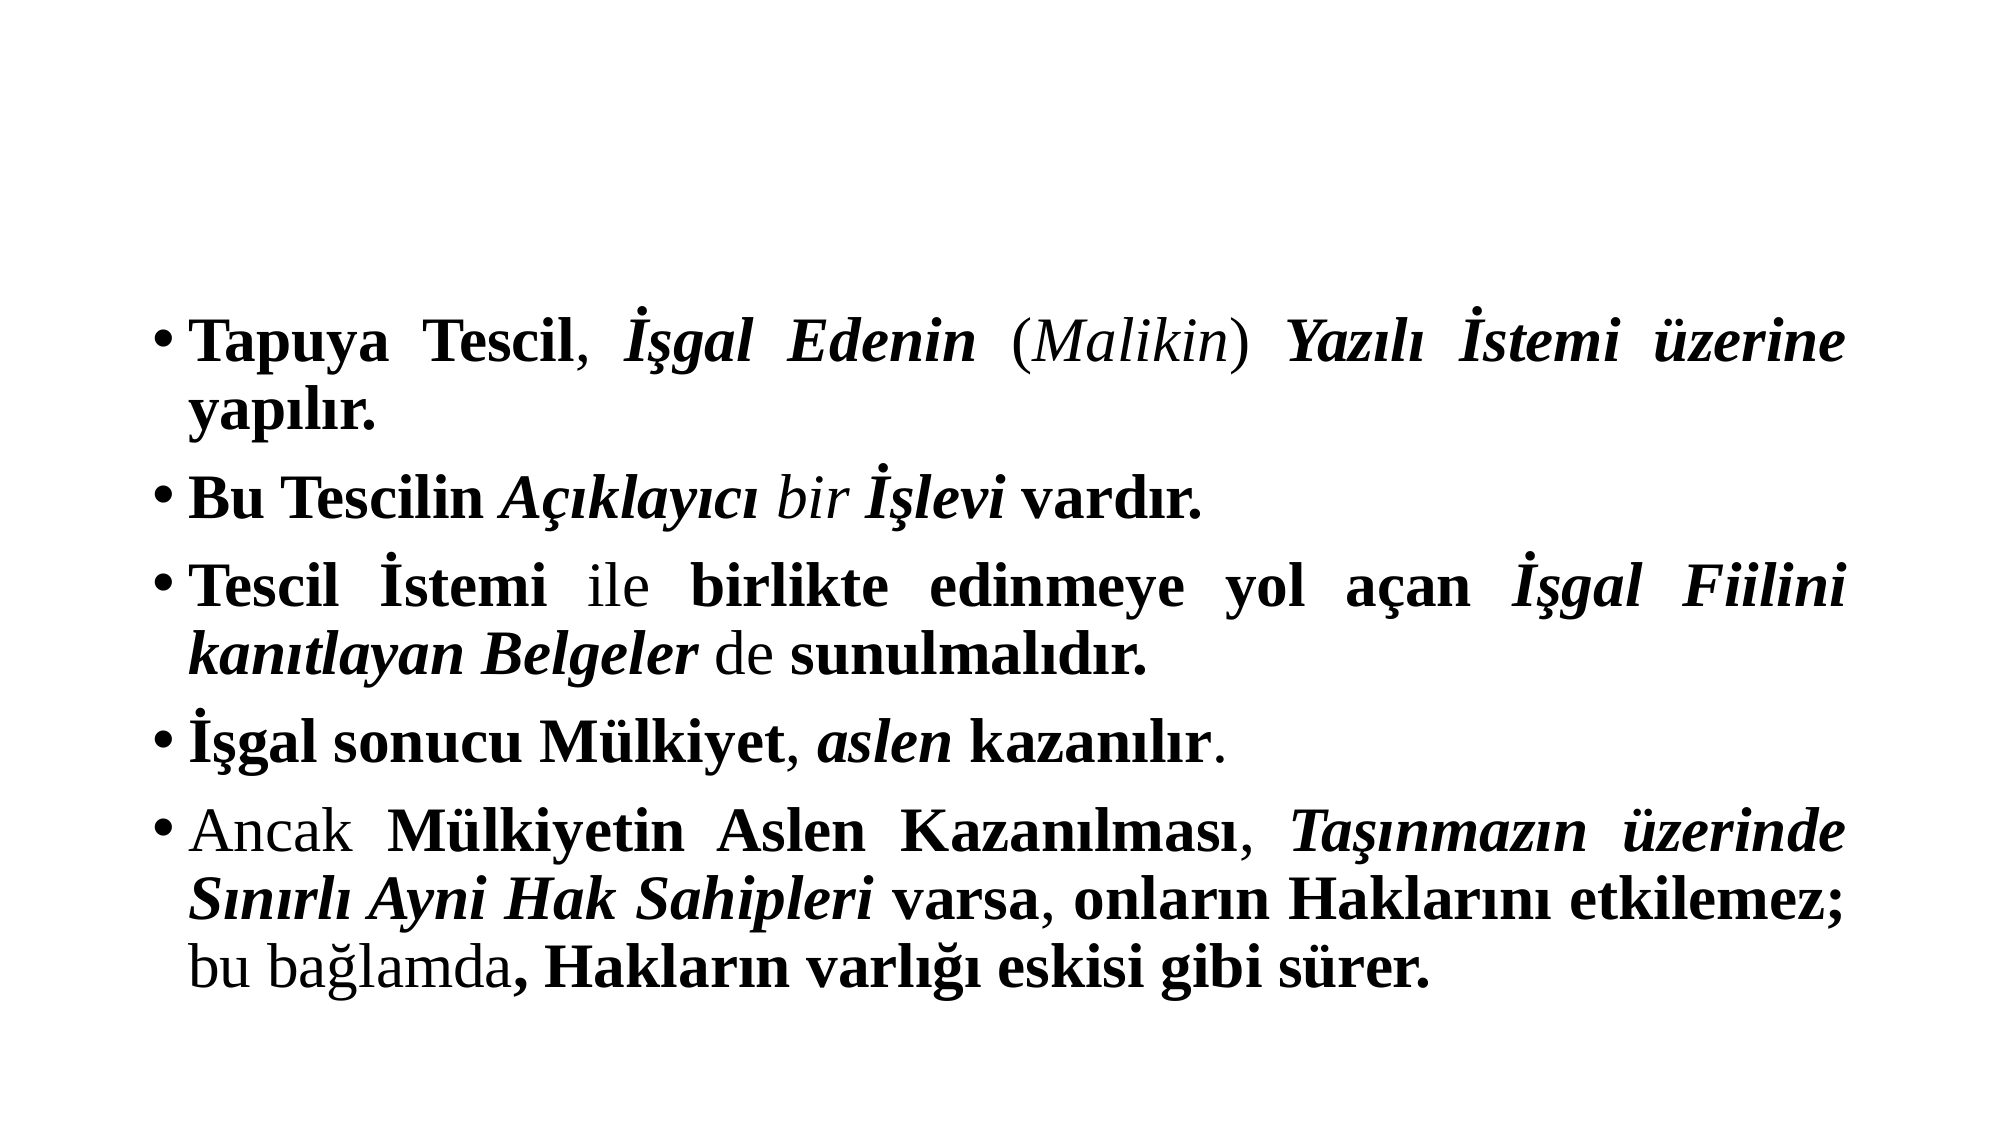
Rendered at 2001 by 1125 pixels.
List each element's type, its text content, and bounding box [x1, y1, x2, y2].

list Tapuya Tescil, İşgal Edenin (Malikin) Yazılı İstemi üzerine yapılır. Bu Tescilin Açıklayıcı bir İşlevi vardır. Tescil İstemi ile birlikte edinmeye yol açan İşgal Fiilini kanıtlayan Belgeler de sunulmalıdır. İşgal sonucu Mülkiyet, aslen kazanılır. Ancak Mülkiyetin Aslen Kazanılması, Taşınmazın üzerinde Sınırlı Ayni Hak Sahipleri varsa, onların Haklarını etkilemez; bu bağlamda, Hakların varlığı eskisi gibi sürer. [137, 299, 1863, 1014]
